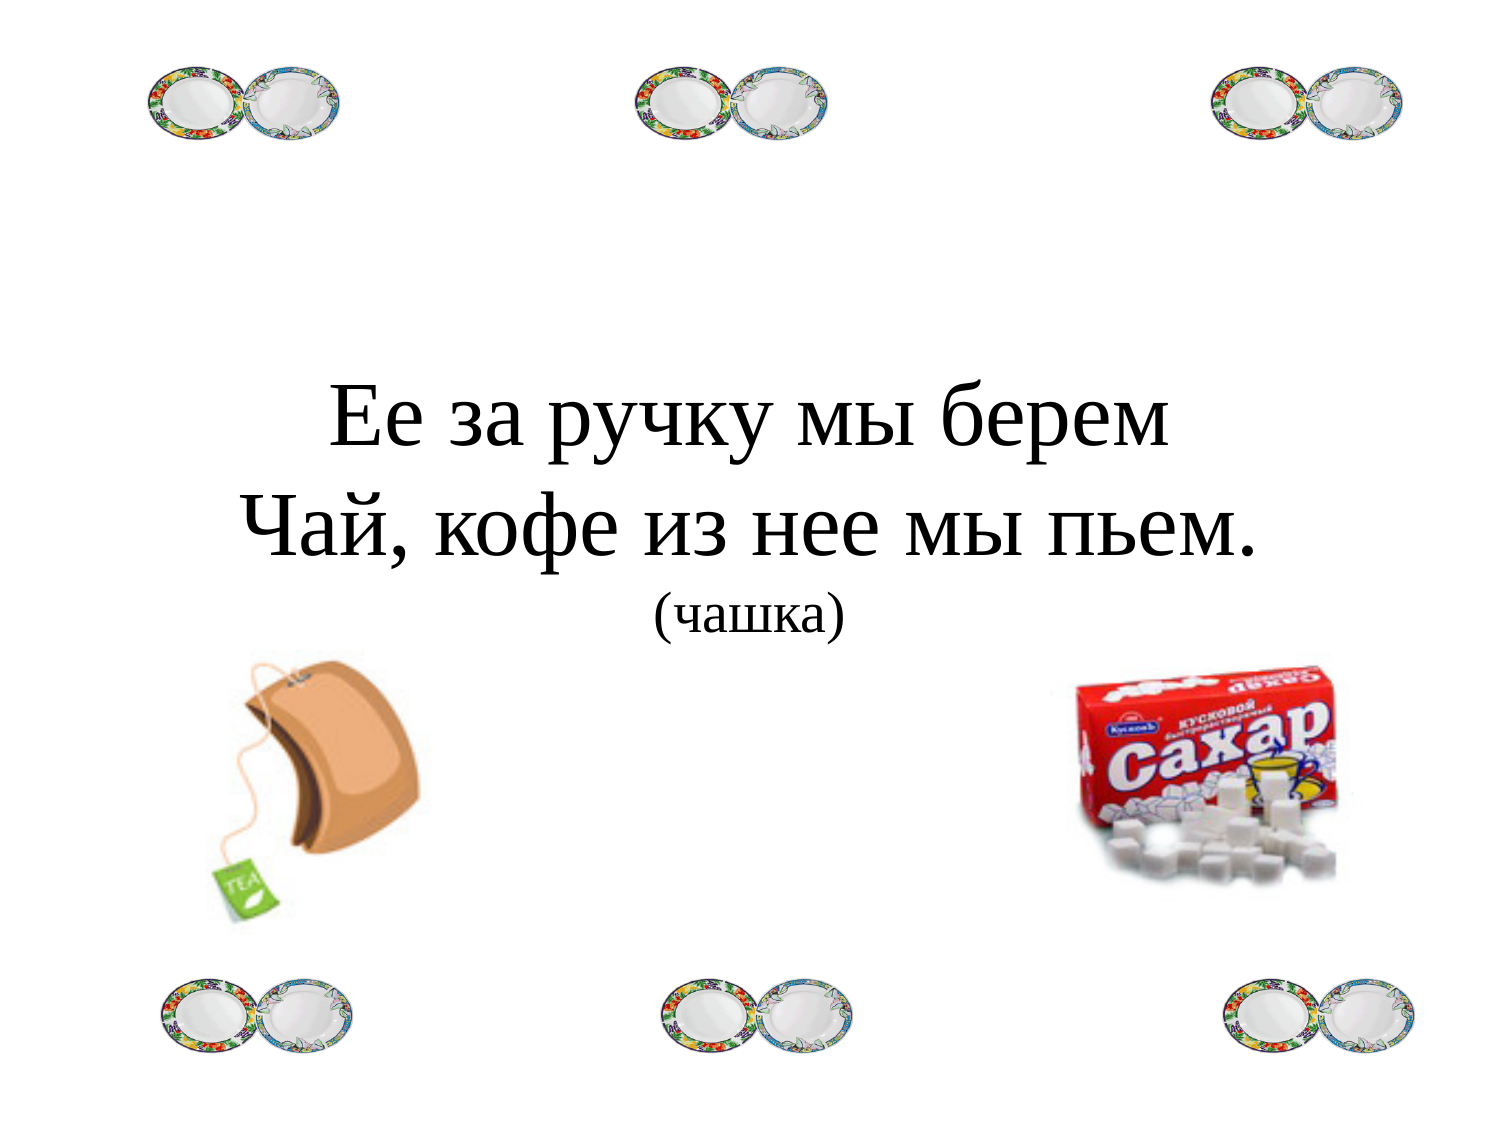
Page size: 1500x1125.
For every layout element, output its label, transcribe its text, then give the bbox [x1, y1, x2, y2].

picture [624, 62, 838, 144]
title Ее за ручку мы берем Чай, кофе из нее мы пьем. (чашка) [75, 45, 1425, 1063]
picture [149, 974, 363, 1057]
picture [162, 649, 473, 935]
picture [1199, 62, 1413, 144]
picture [137, 62, 351, 144]
picture [649, 974, 863, 1057]
picture [1212, 974, 1426, 1057]
picture [1049, 637, 1363, 913]
